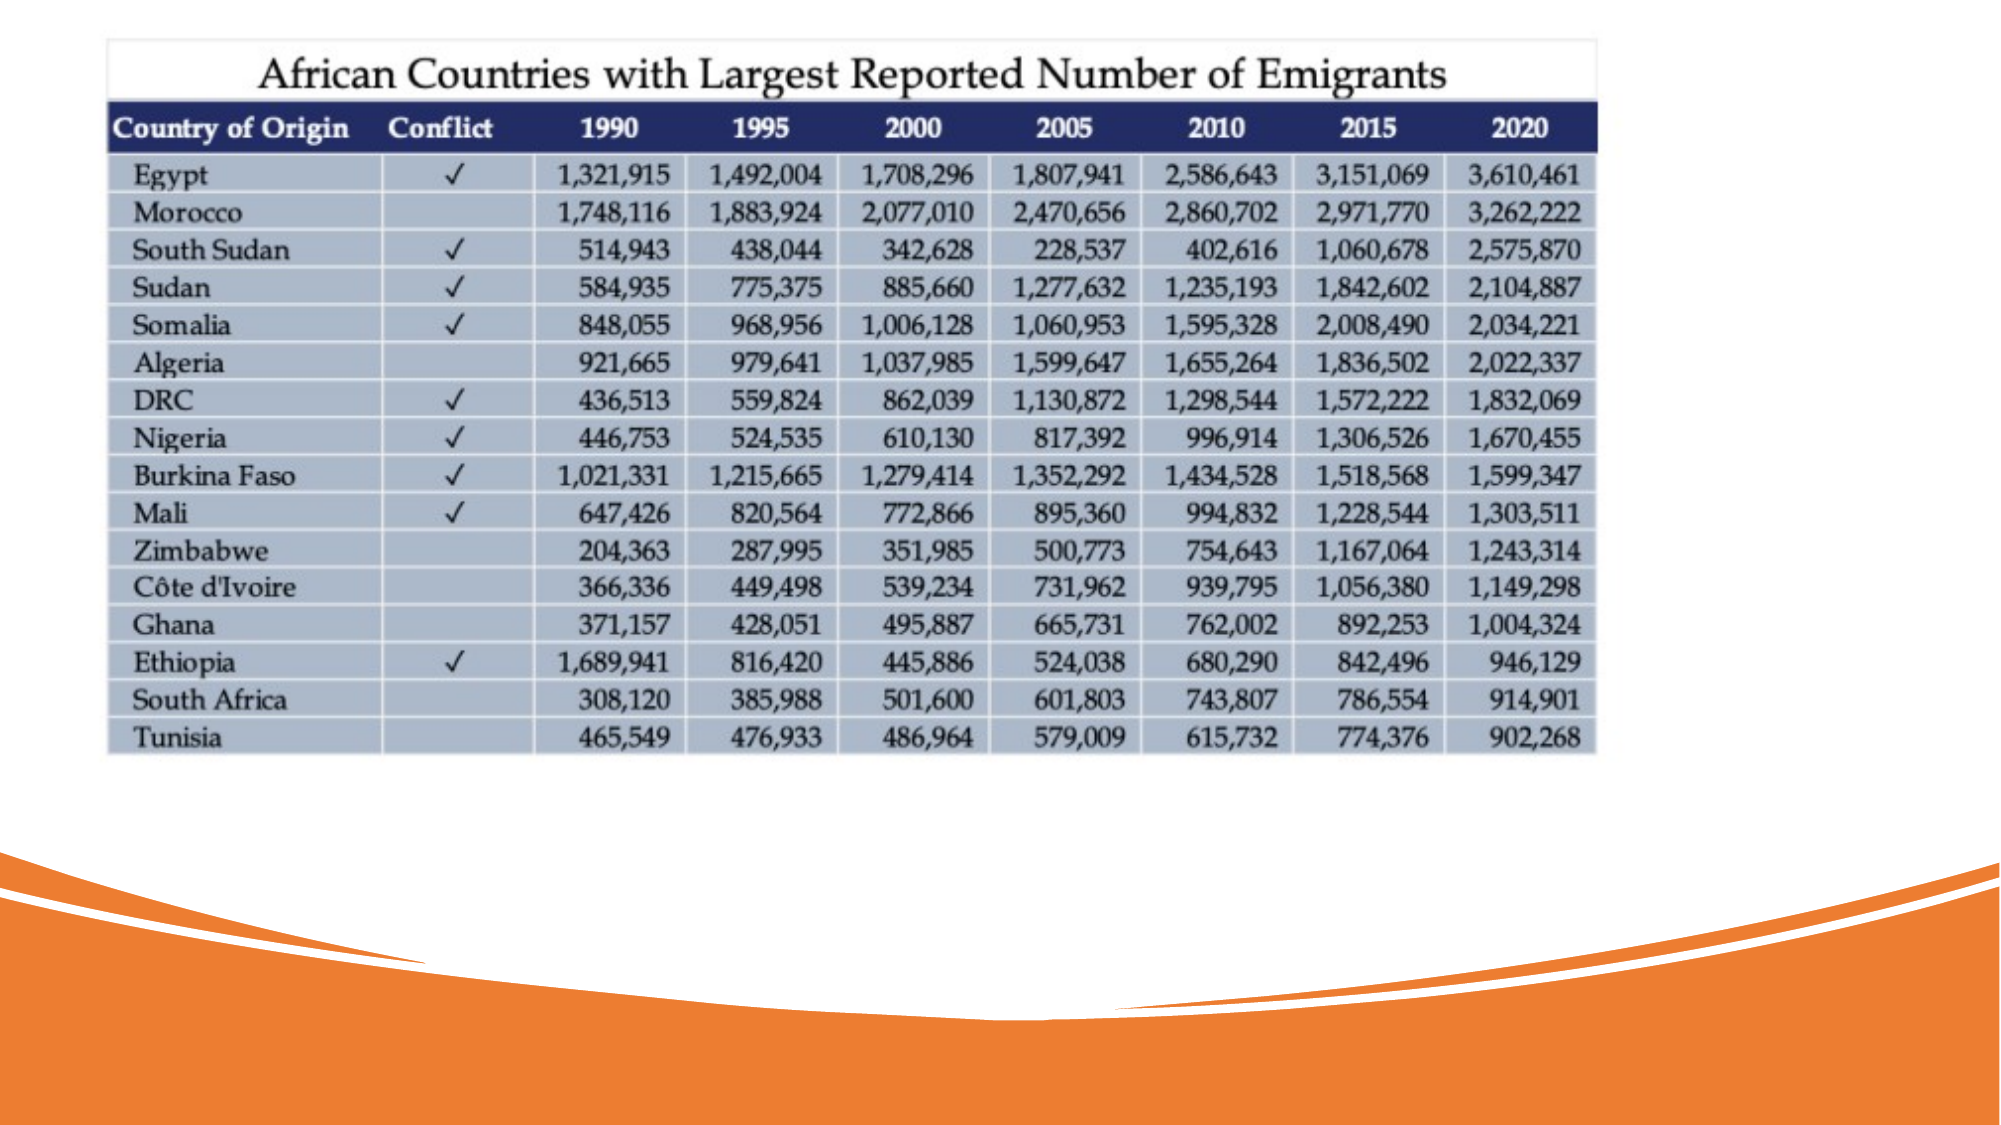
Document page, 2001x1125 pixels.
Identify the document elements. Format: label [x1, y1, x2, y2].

text_box [0, 854, 374, 955]
text_box [1198, 864, 2000, 1004]
text_box [0, 0, 2000, 1022]
picture [37, 0, 1634, 786]
text_box [0, 888, 2000, 1125]
